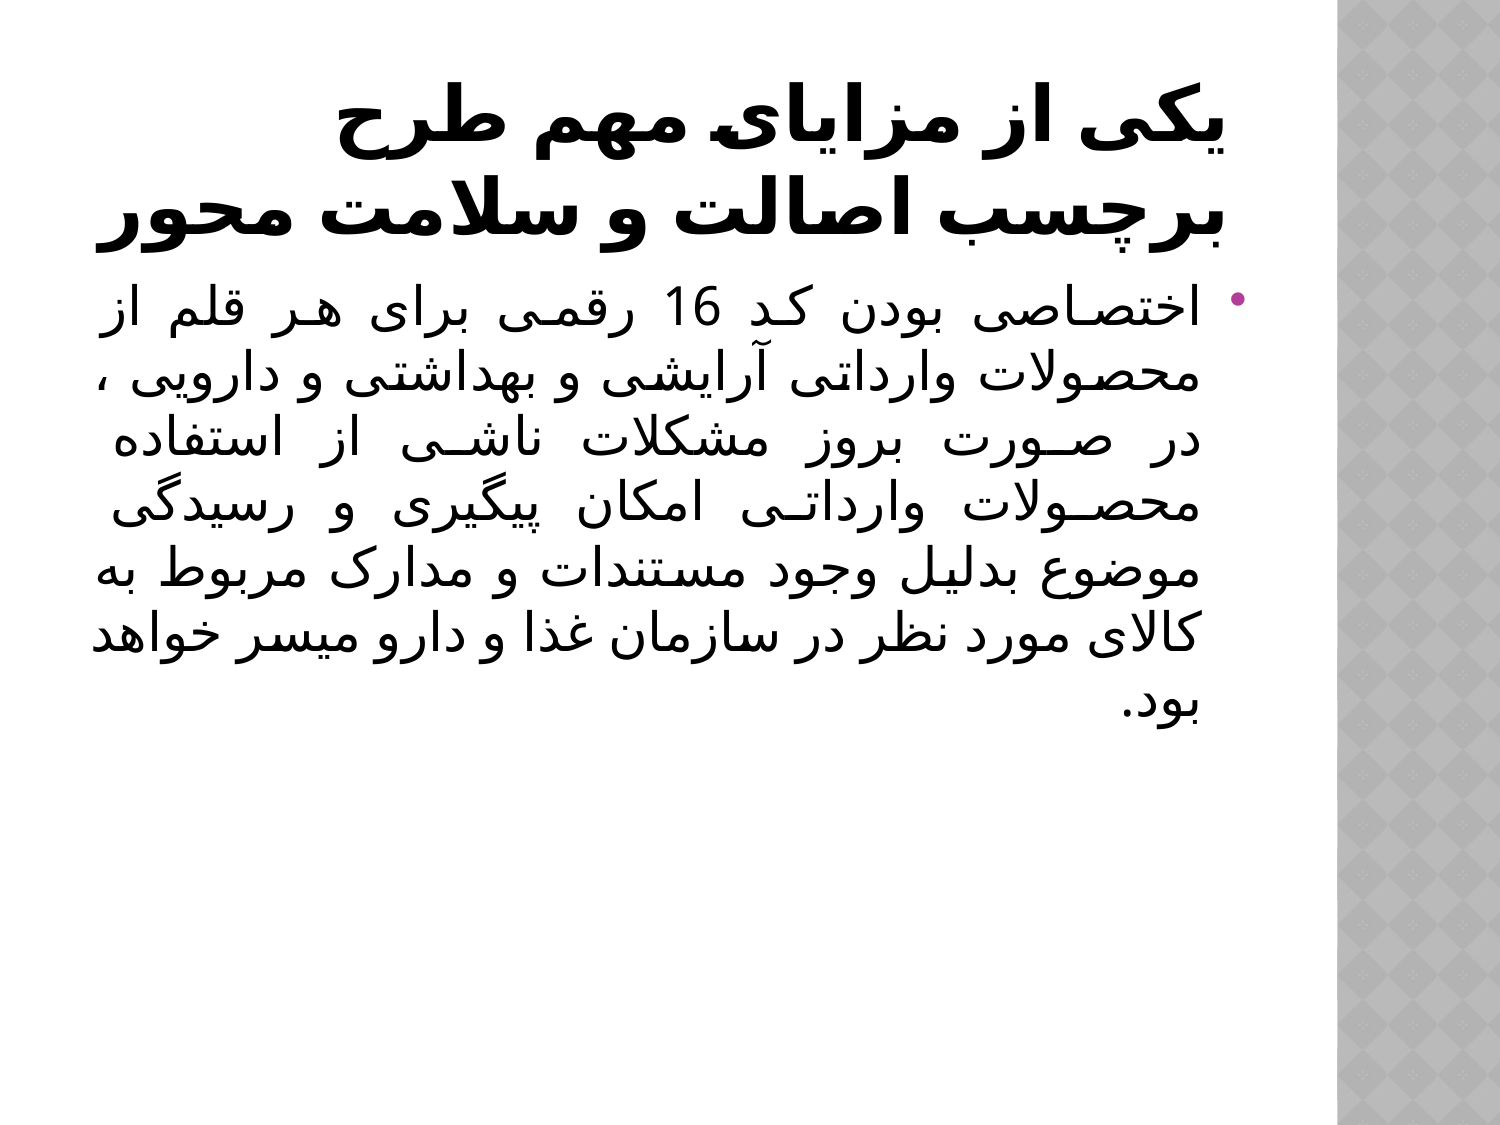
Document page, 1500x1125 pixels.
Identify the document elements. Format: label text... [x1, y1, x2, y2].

title یکی از مزایای مهم طرح برچسب اصالت و سلامت محور [50, 62, 1238, 250]
list اختصاصی بودن کد 16 رقمی برای هر قلم از محصولات وارداتی آرایشی و بهداشتی و دارویی ، در صورت بروز مشکلات ناشی از استفاده محصولات وارداتی امکان پیگیری و رسیدگی موضوع بدلیل وجود مستندات و مدارک مربوط به کالای مورد نظر در سازمان غذا و دارو میسر خواهد بود. [75, 264, 1263, 1059]
